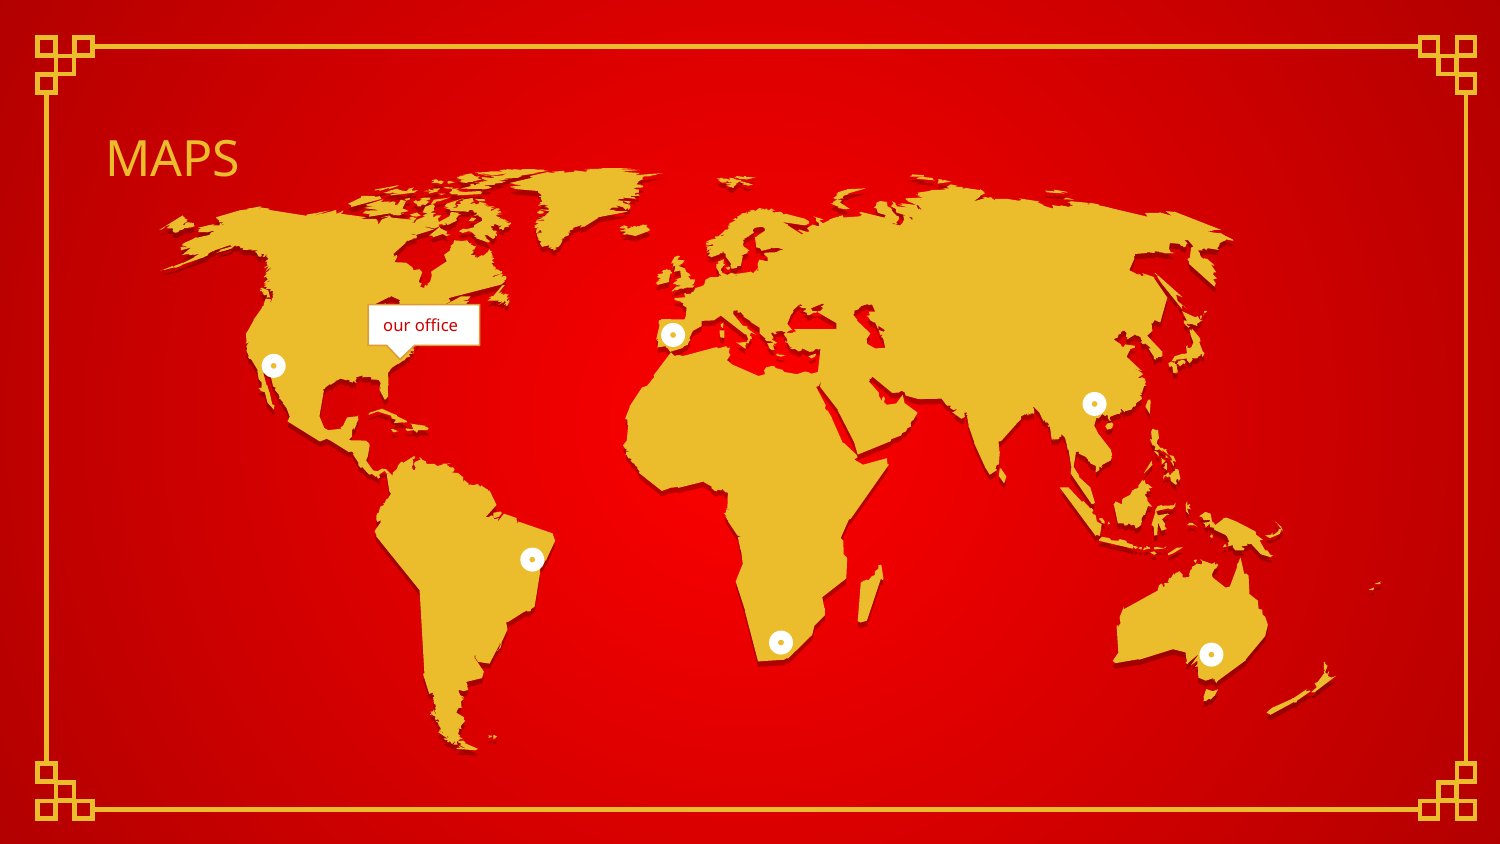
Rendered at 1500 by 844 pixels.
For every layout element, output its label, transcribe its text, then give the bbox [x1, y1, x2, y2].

text_box [1170, 244, 1189, 253]
text_box [1172, 373, 1178, 380]
text_box [487, 740, 498, 745]
text_box [1150, 555, 1157, 561]
text_box [755, 246, 781, 257]
text_box [1155, 278, 1183, 315]
text_box [999, 410, 1050, 447]
text_box [716, 176, 756, 188]
text_box [458, 233, 490, 249]
text_box [866, 320, 884, 348]
text_box [461, 285, 501, 299]
text_box [767, 346, 777, 356]
text_box [486, 236, 498, 245]
text_box [487, 507, 497, 517]
text_box [379, 391, 389, 406]
text_box [735, 586, 825, 667]
text_box [657, 347, 670, 355]
text_box [725, 254, 750, 274]
text_box [706, 253, 730, 266]
text_box [998, 478, 1007, 489]
text_box [734, 311, 759, 333]
text_box [1130, 252, 1176, 271]
text_box [541, 544, 556, 573]
text_box [1200, 241, 1234, 256]
text_box [487, 301, 510, 312]
text_box [1098, 542, 1151, 556]
text_box [842, 468, 889, 539]
text_box [198, 232, 210, 237]
text_box [246, 355, 261, 387]
text_box [389, 354, 414, 378]
text_box [1163, 478, 1181, 491]
text_box [622, 184, 1234, 662]
text_box [1145, 410, 1151, 420]
text_box [258, 392, 275, 416]
text_box [159, 228, 196, 239]
text_box [535, 207, 631, 256]
text_box [1213, 569, 1219, 577]
text_box [736, 340, 752, 355]
text_box [937, 179, 951, 184]
text_box [1095, 400, 1142, 427]
text_box [1153, 533, 1158, 542]
text_box [159, 195, 556, 751]
text_box [395, 229, 435, 256]
text_box [1198, 629, 1268, 689]
text_box [808, 359, 817, 364]
text_box [350, 421, 359, 440]
text_box [812, 306, 821, 311]
text_box [479, 632, 508, 670]
text_box [1168, 552, 1183, 561]
text_box [1101, 524, 1105, 535]
text_box [507, 605, 536, 628]
text_box [438, 735, 479, 756]
text_box [1076, 452, 1095, 472]
text_box [414, 346, 420, 353]
text_box [1113, 509, 1142, 535]
text_box [759, 334, 771, 347]
text_box [492, 225, 511, 236]
text_box [1051, 436, 1069, 458]
text_box [841, 193, 867, 204]
text_box [467, 675, 484, 687]
text_box [459, 211, 481, 222]
text_box [1112, 650, 1186, 669]
text_box [672, 267, 680, 278]
text_box [776, 359, 787, 363]
text_box [723, 518, 741, 556]
text_box [1202, 527, 1228, 543]
text_box [909, 174, 936, 181]
text_box [1115, 331, 1126, 342]
text_box [459, 691, 469, 697]
text_box [870, 378, 998, 481]
text_box [1266, 681, 1337, 721]
text_box [374, 535, 419, 595]
text_box [785, 343, 820, 358]
text_box [620, 232, 650, 242]
text_box [1185, 658, 1195, 670]
text_box [1070, 475, 1096, 509]
text_box [413, 203, 430, 212]
text_box [430, 179, 445, 184]
text_box [1202, 694, 1219, 707]
text_box [405, 431, 429, 439]
text_box [892, 208, 903, 221]
text_box [459, 723, 466, 735]
text_box [857, 580, 884, 628]
text_box [1144, 467, 1153, 479]
text_box [434, 203, 446, 209]
text_box [159, 247, 267, 277]
text_box [1266, 661, 1337, 715]
text_box [429, 716, 440, 730]
text_box [423, 678, 433, 701]
text_box [261, 353, 286, 378]
text_box [823, 579, 847, 602]
text_box [265, 375, 289, 418]
text_box [1158, 525, 1167, 537]
text_box [1082, 391, 1107, 416]
text_box [1044, 195, 1066, 199]
text_box [429, 235, 451, 243]
text_box [1199, 642, 1224, 667]
text_box [1149, 444, 1156, 452]
text_box [789, 224, 808, 231]
text_box [1183, 316, 1208, 345]
text_box [1199, 511, 1274, 558]
text_box [1186, 528, 1198, 533]
text_box [259, 293, 267, 301]
text_box [744, 227, 764, 246]
text_box [1265, 531, 1284, 544]
text_box [1105, 428, 1114, 436]
text_box [1154, 453, 1159, 462]
text_box [374, 185, 418, 196]
text_box [661, 322, 686, 347]
text_box [1142, 507, 1152, 524]
text_box [1222, 545, 1274, 563]
text_box [423, 188, 441, 194]
text_box [655, 282, 670, 291]
text_box [1157, 508, 1176, 515]
text_box [365, 214, 409, 221]
text_box [937, 184, 947, 189]
text_box [378, 297, 399, 304]
text_box our office [368, 304, 480, 360]
text_box [287, 423, 387, 485]
text_box [830, 206, 850, 215]
text_box [716, 182, 753, 194]
title MAPS [90, 128, 688, 202]
text_box [1059, 492, 1101, 542]
text_box [1127, 350, 1135, 358]
text_box [324, 376, 380, 395]
text_box [909, 179, 936, 186]
text_box [443, 209, 451, 215]
text_box [672, 317, 747, 355]
text_box [788, 306, 836, 329]
text_box [347, 204, 366, 213]
text_box [1152, 302, 1168, 329]
text_box [625, 456, 727, 498]
text_box [1187, 263, 1216, 293]
text_box [856, 416, 918, 461]
text_box [1265, 521, 1284, 539]
text_box [1158, 451, 1168, 458]
text_box [443, 168, 664, 251]
text_box [772, 332, 787, 342]
text_box [1095, 459, 1113, 479]
text_box [674, 303, 686, 313]
text_box [367, 414, 407, 429]
text_box [1177, 356, 1205, 372]
text_box [854, 305, 874, 316]
text_box [671, 287, 695, 297]
text_box [1156, 551, 1167, 555]
text_box [1202, 688, 1219, 702]
text_box [520, 547, 545, 572]
text_box [1125, 336, 1163, 366]
text_box [817, 386, 856, 453]
text_box [440, 218, 462, 231]
text_box [769, 630, 793, 655]
text_box [1112, 557, 1268, 683]
